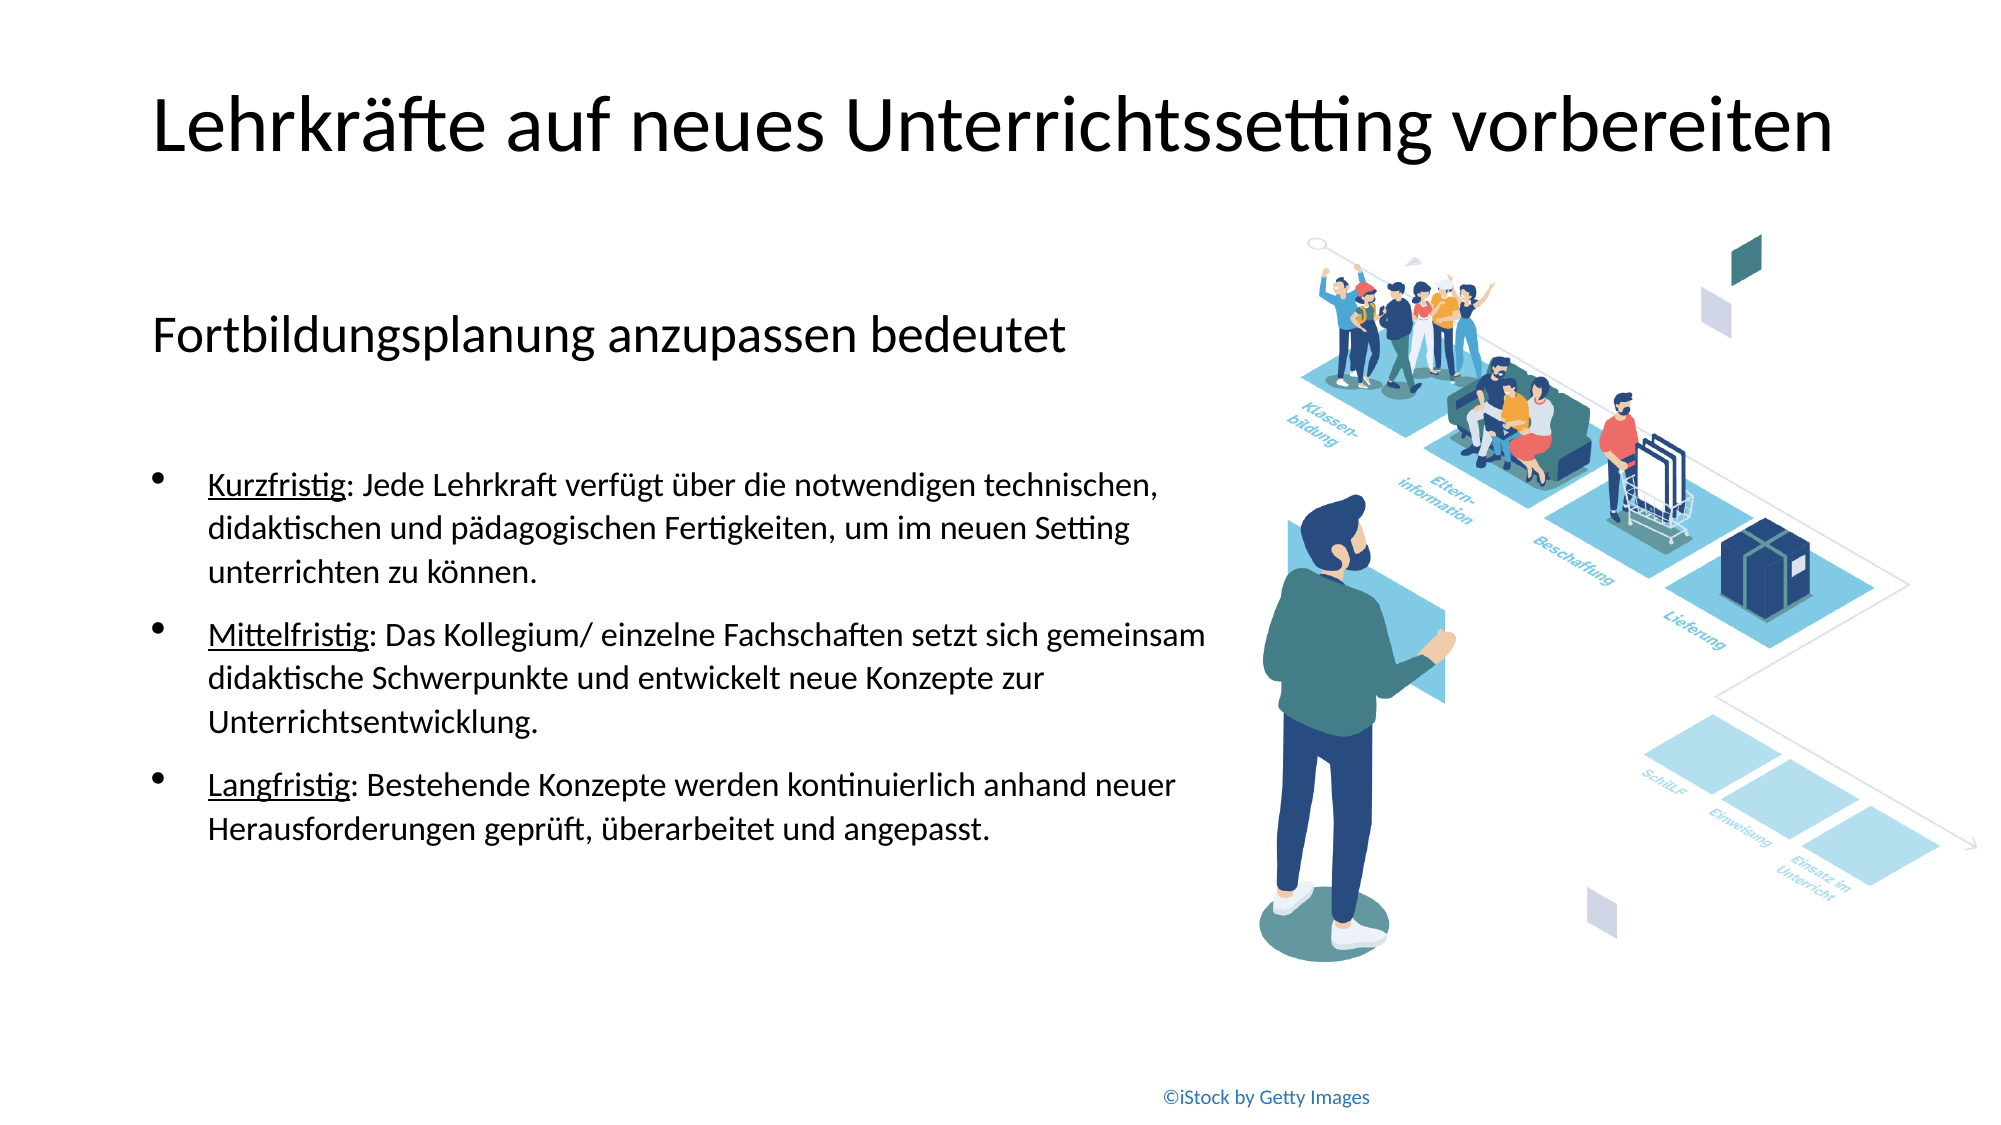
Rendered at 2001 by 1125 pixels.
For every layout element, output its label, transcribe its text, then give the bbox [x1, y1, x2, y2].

list Fortbildungsplanung anzupassen bedeutet Kurzfristig: Jede Lehrkraft verfügt über die notwendigen technischen, didaktischen und pädagogischen Fertigkeiten, um im neuen Setting unterrichten zu können. Mittelfristig: Das Kollegium/ einzelne Fachschaften setzt sich gemeinsam didaktische Schwerpunkte und entwickelt neue Konzepte zur Unterrichtsentwicklung. Langfristig: Bestehende Konzepte werden kontinuierlich anhand neuer Herausforderungen geprüft, überarbeitet und angepasst. [137, 299, 1228, 860]
text_box ©iStock by Getty Images [1147, 1076, 2000, 1117]
title Lehrkräfte auf neues Unterrichtssetting vorbereiten [137, 59, 1863, 278]
picture [1233, 190, 2000, 968]
